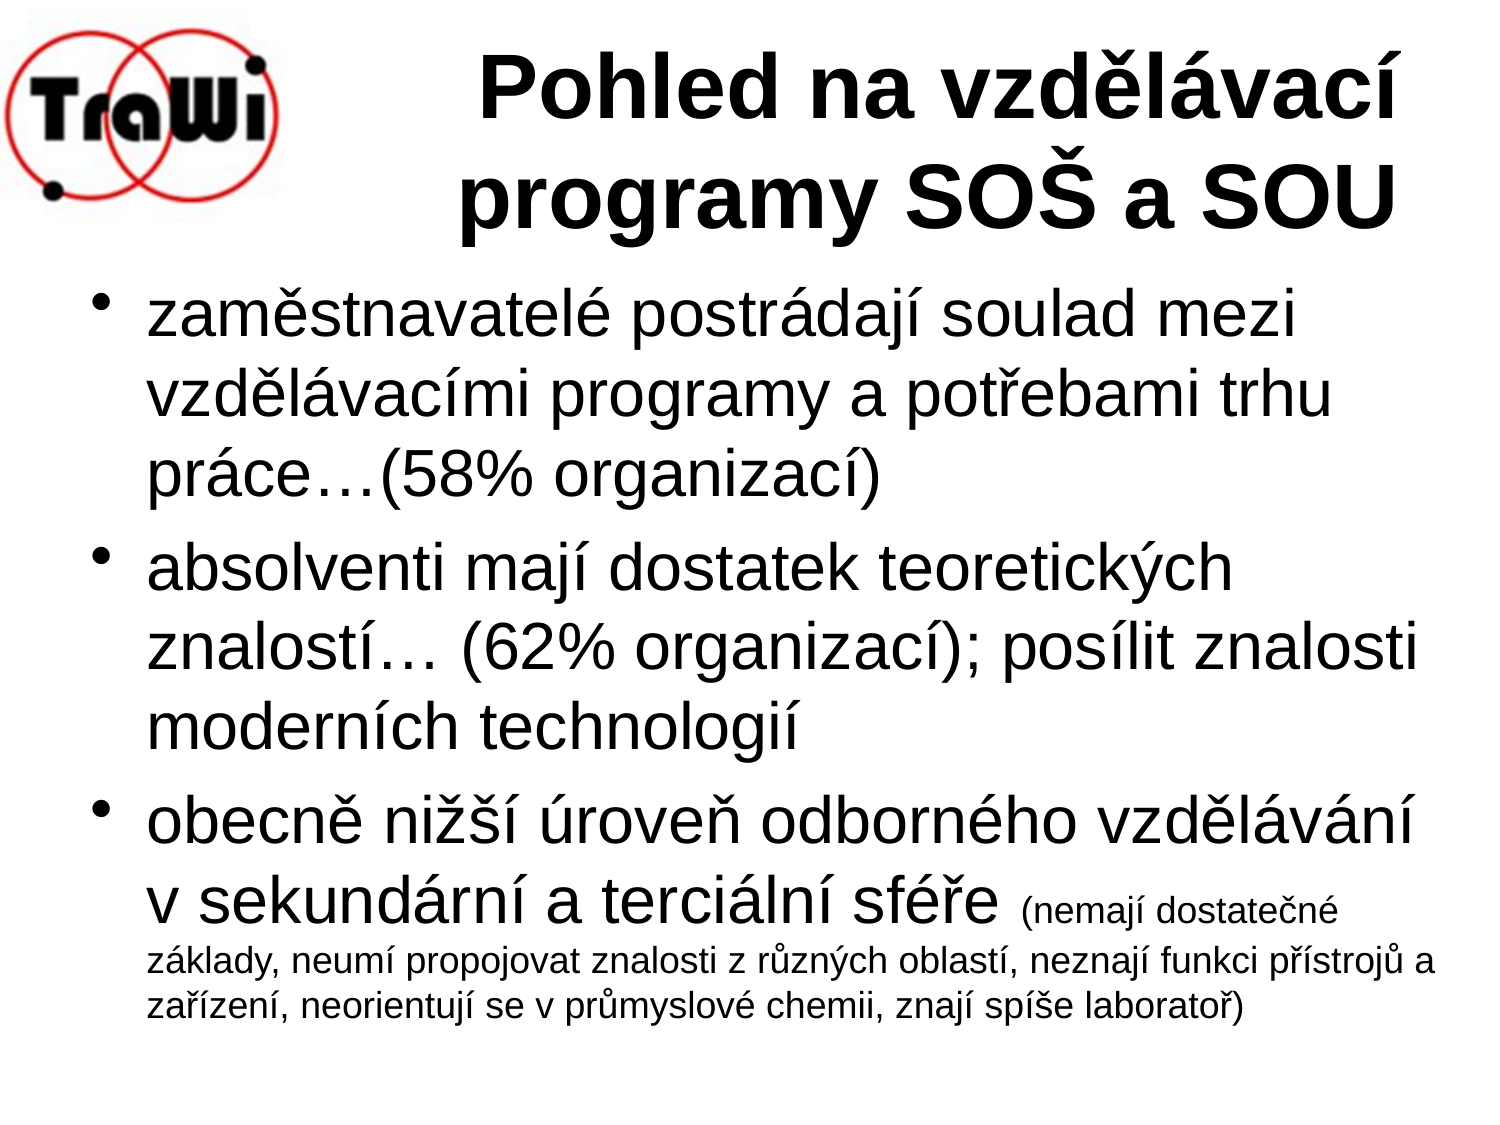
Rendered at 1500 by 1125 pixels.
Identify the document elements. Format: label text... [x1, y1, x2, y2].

title Pohled na vzdělávací programy SOŠ a SOU [286, 42, 1415, 231]
picture [0, 0, 293, 223]
list zaměstnavatelé postrádají soulad mezi vzdělávacími programy a potřebami trhu práce…(58% organizací) absolventi mají dostatek teoretických znalostí… (62% organizací); posílit znalosti moderních technologií obecně nižší úroveň odborného vzdělávání v sekundární a terciální sféře (nemají dostatečné základy, neumí propojovat znalosti z různých oblastí, neznají funkci přístrojů a zařízení, neorientují se v průmyslové chemii, znají spíše laboratoř) [75, 262, 1471, 1083]
